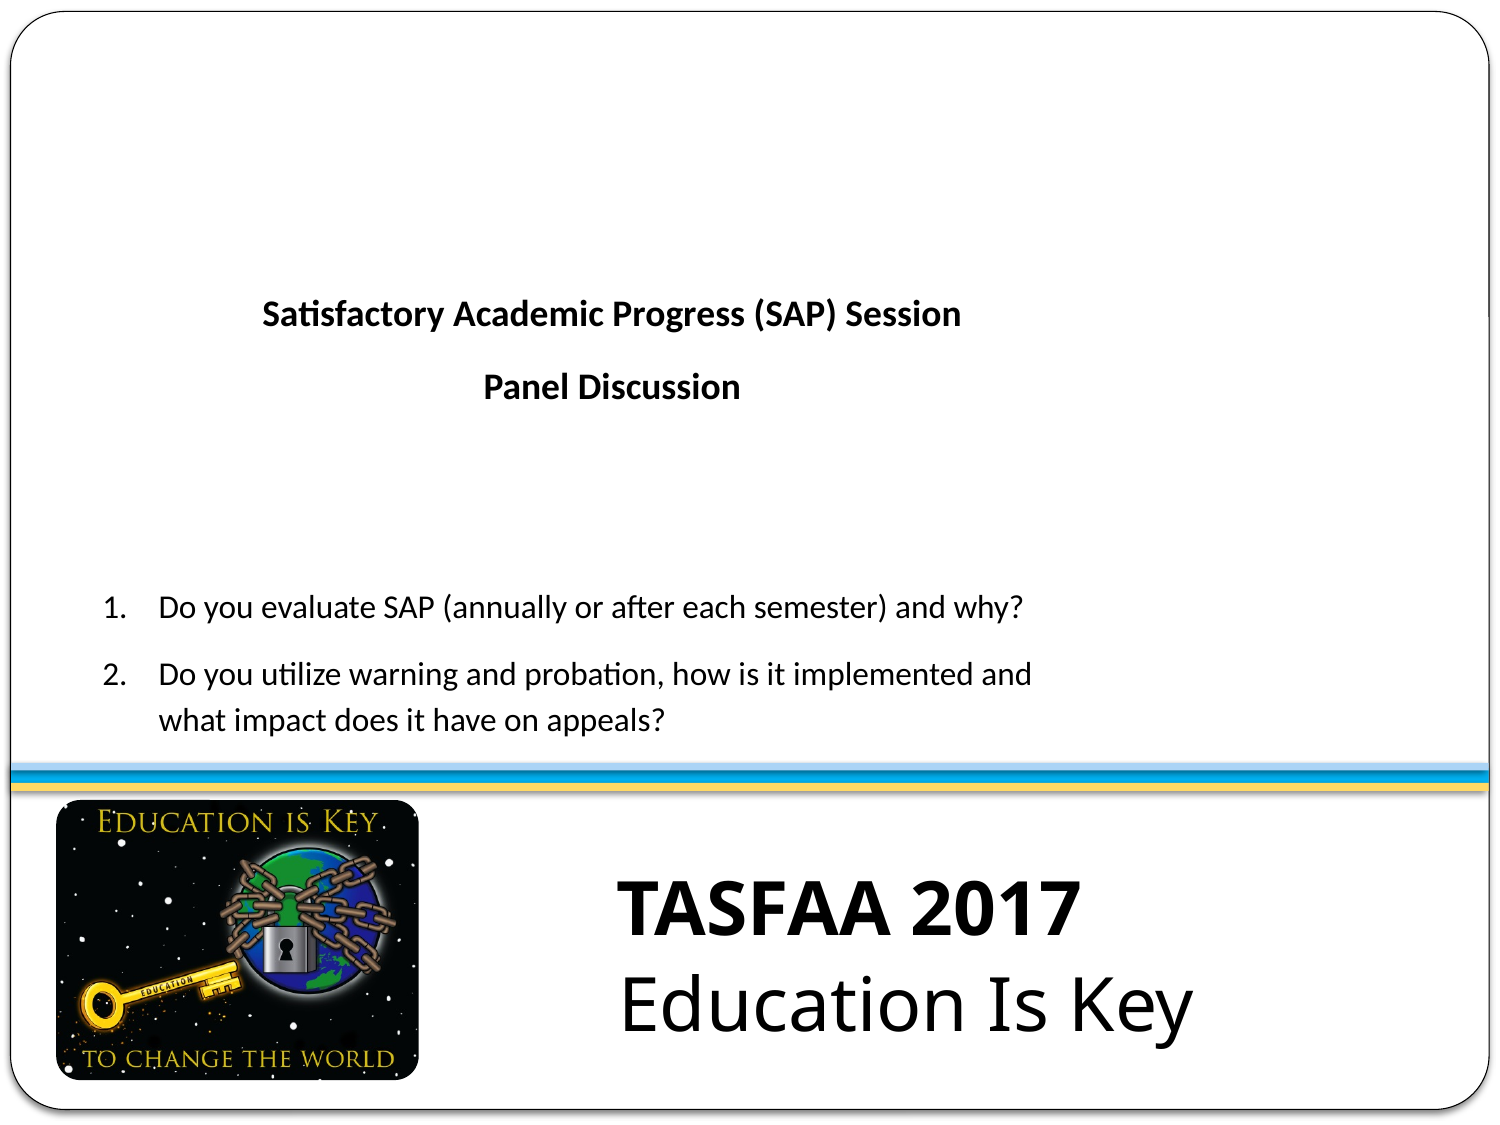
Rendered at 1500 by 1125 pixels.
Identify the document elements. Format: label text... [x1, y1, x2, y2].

title TASFAA 2017 [424, 866, 1344, 949]
text_box Satisfactory Academic Progress (SAP) Session Panel Discussion [237, 274, 988, 487]
text_box Do you evaluate SAP (annually or after each semester) and why? Do you utilize warning and probation, how is it implemented and what impact does it have on appeals? [12, 571, 1100, 891]
list Education Is Key [424, 949, 1500, 1062]
picture [55, 799, 419, 1081]
